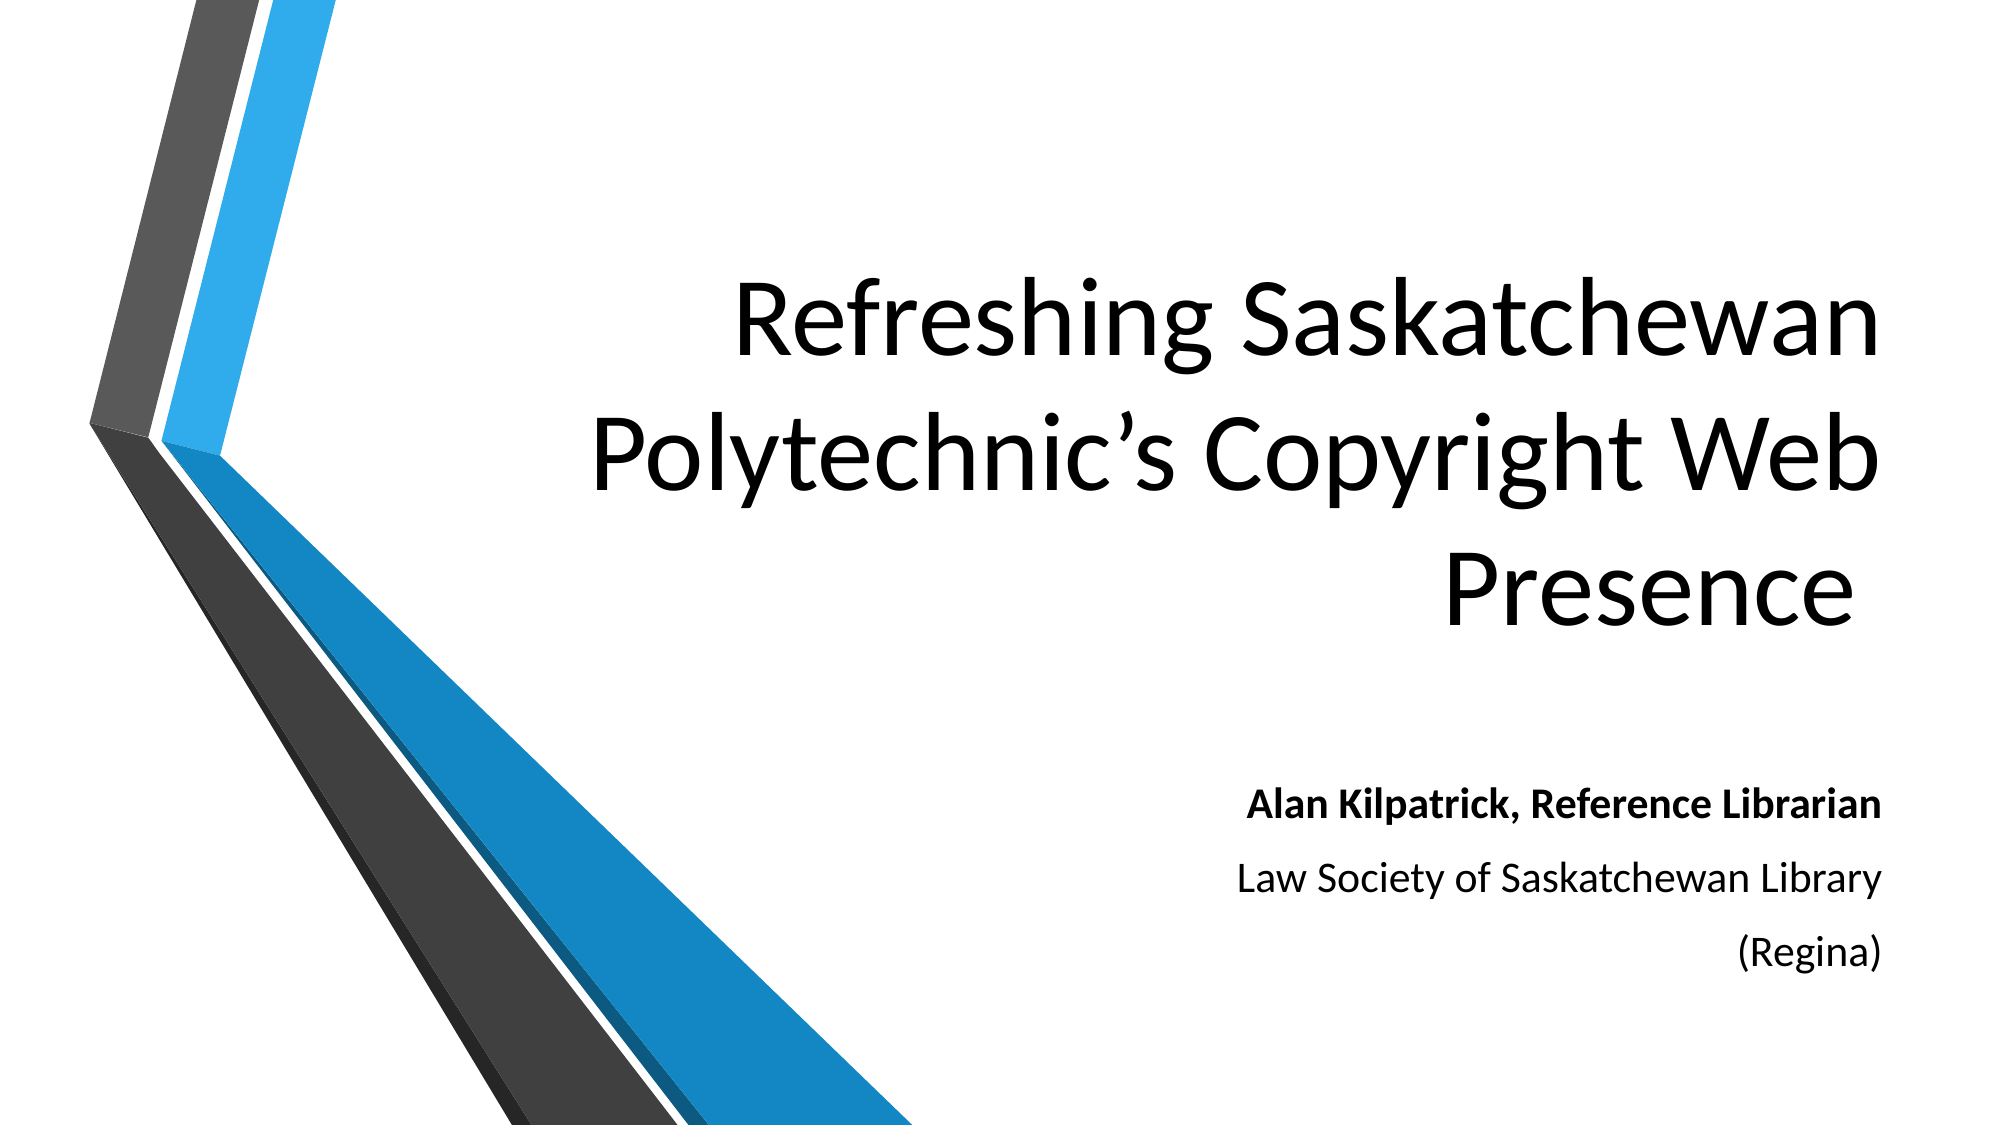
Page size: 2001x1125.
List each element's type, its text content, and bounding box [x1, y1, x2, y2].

title Refreshing Saskatchewan Polytechnic’s Copyright Web Presence [480, 129, 1898, 656]
subtitle Alan Kilpatrick, Reference Librarian Law Society of Saskatchewan Library (Regina) [751, 767, 1898, 996]
